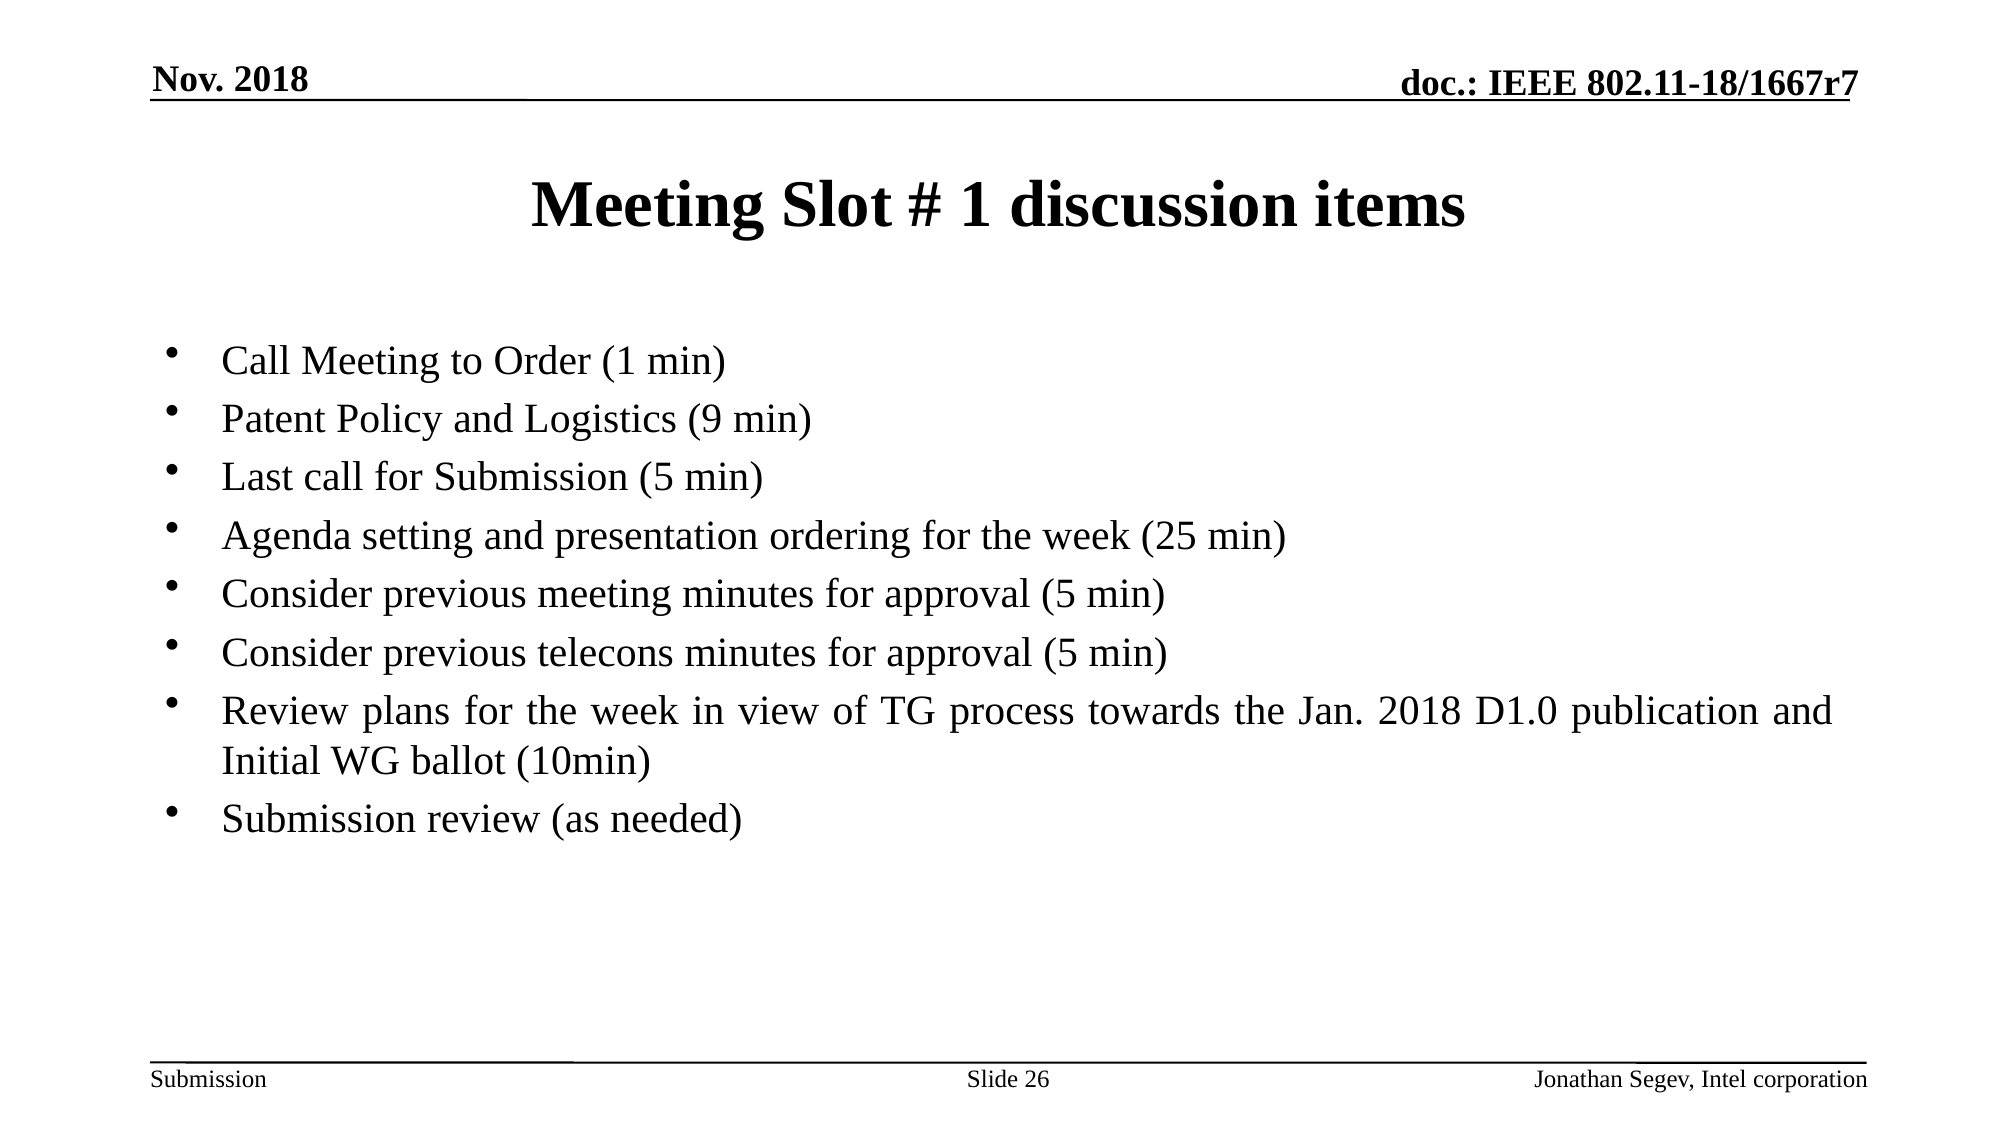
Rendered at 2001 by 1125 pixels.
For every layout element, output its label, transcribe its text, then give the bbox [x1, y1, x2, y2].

list Call Meeting to Order (1 min) Patent Policy and Logistics (9 min) Last call for Submission (5 min) Agenda setting and presentation ordering for the week (25 min) Consider previous meeting minutes for approval (5 min) Consider previous telecons minutes for approval (5 min) Review plans for the week in view of TG process towards the Jan. 2018 D1.0 publication and Initial WG ballot (10min) Submission review (as needed) [149, 324, 1850, 1000]
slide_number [152, 54, 563, 100]
title Meeting Slot # 1 discussion items [149, 112, 1850, 288]
footer Jonathan Segev, Intel corporation [1171, 1061, 1869, 1093]
slide_number Slide 26 [950, 1061, 1067, 1123]
